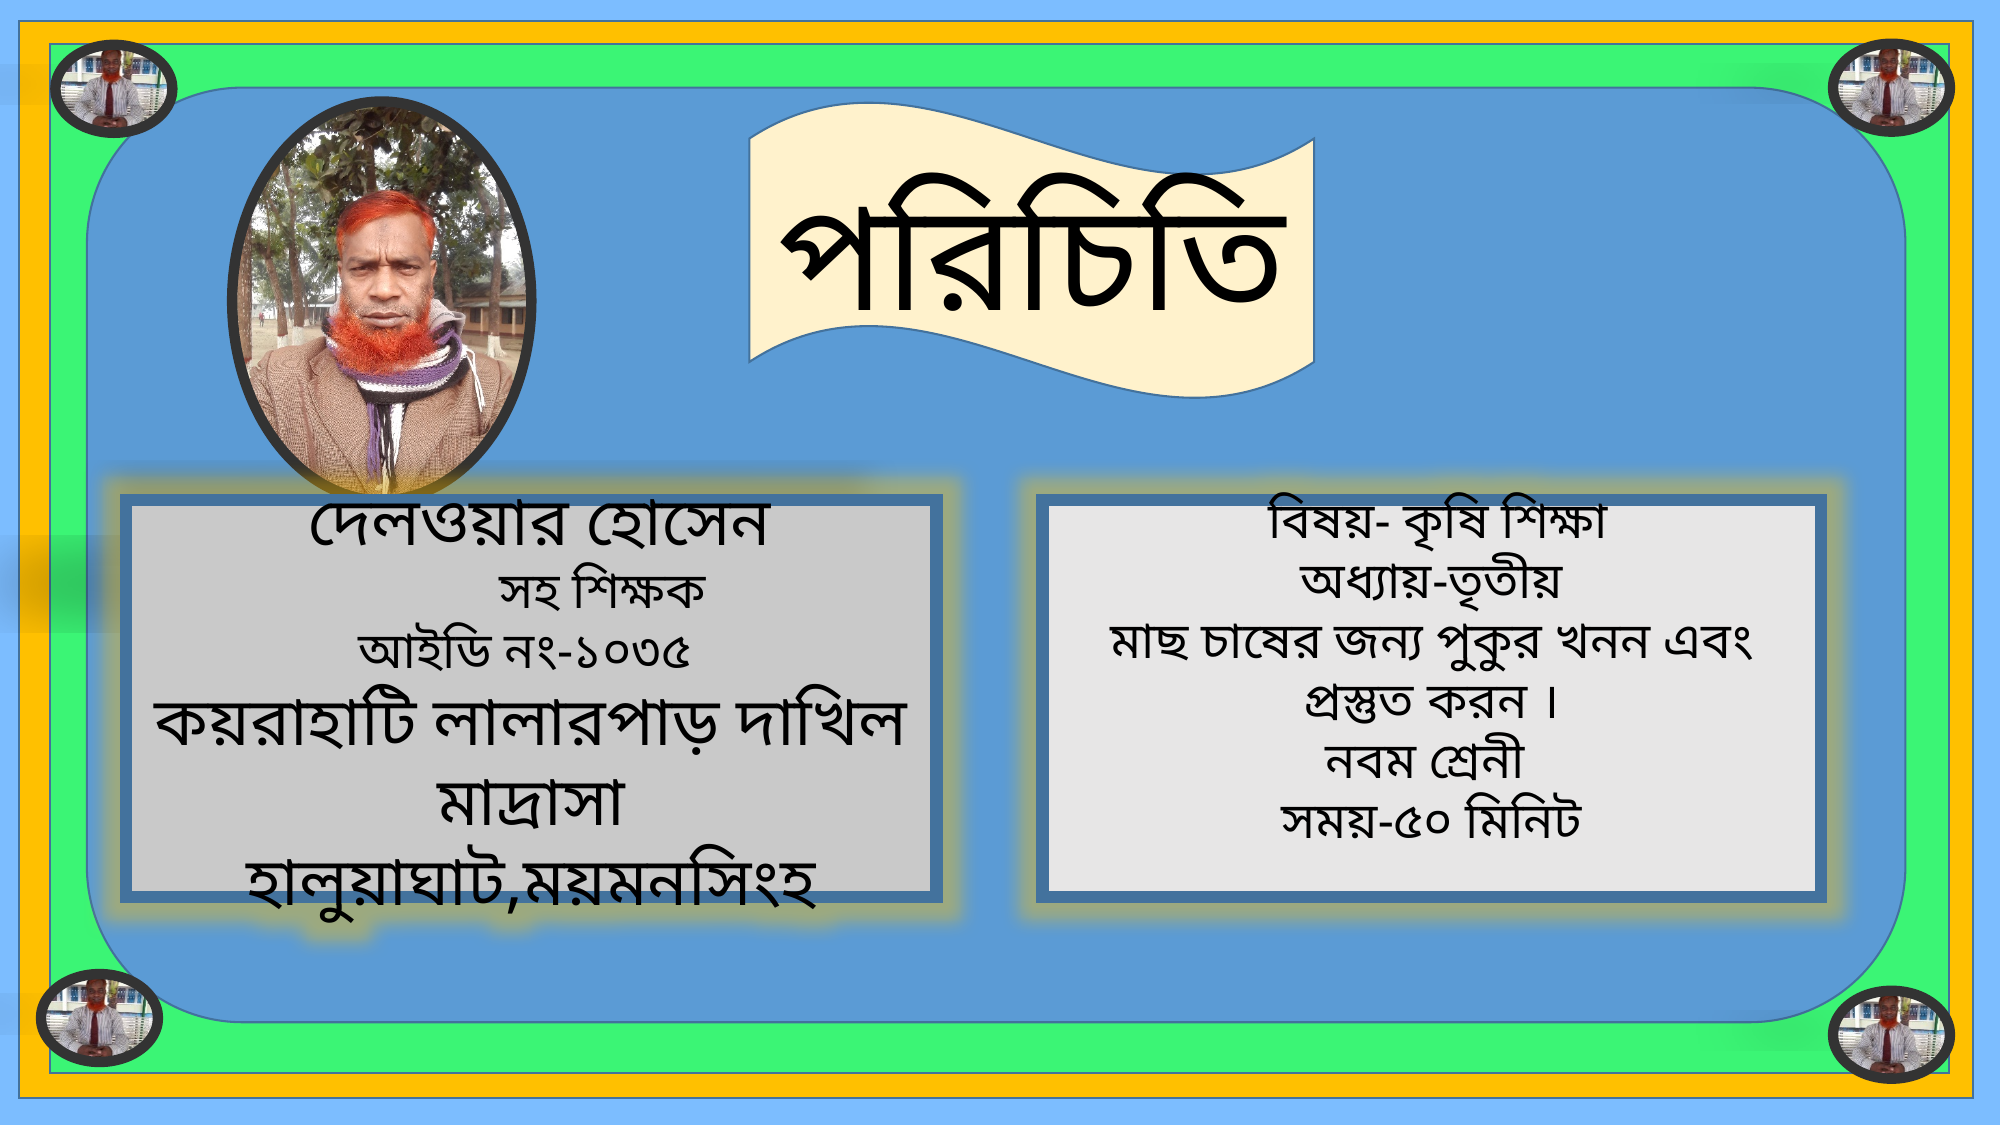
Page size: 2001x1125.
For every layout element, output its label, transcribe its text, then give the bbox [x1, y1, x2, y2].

text_box বিষয়- কৃষি শিক্ষা অধ্যায়-তৃতীয় মাছ চাষের জন্য পুকুর খনন এবং প্রস্তুত করন । নবম শ্রেনী সময়-৫০ মিনিট [1041, 499, 1822, 898]
text_box দেলওয়ার হোসেন সহ শিক্ষক আইডি নং-১০৩৫ কয়রাহাটি লালারপাড় দাখিল মাদ্রাসা হালুয়াঘাট,ময়মনসিংহ [125, 499, 937, 898]
picture [182, 107, 582, 474]
picture [61, 51, 167, 127]
text_box পরিচিতি [748, 101, 1316, 399]
picture [1839, 49, 1944, 126]
picture [1839, 996, 1944, 1073]
picture [47, 980, 152, 1056]
